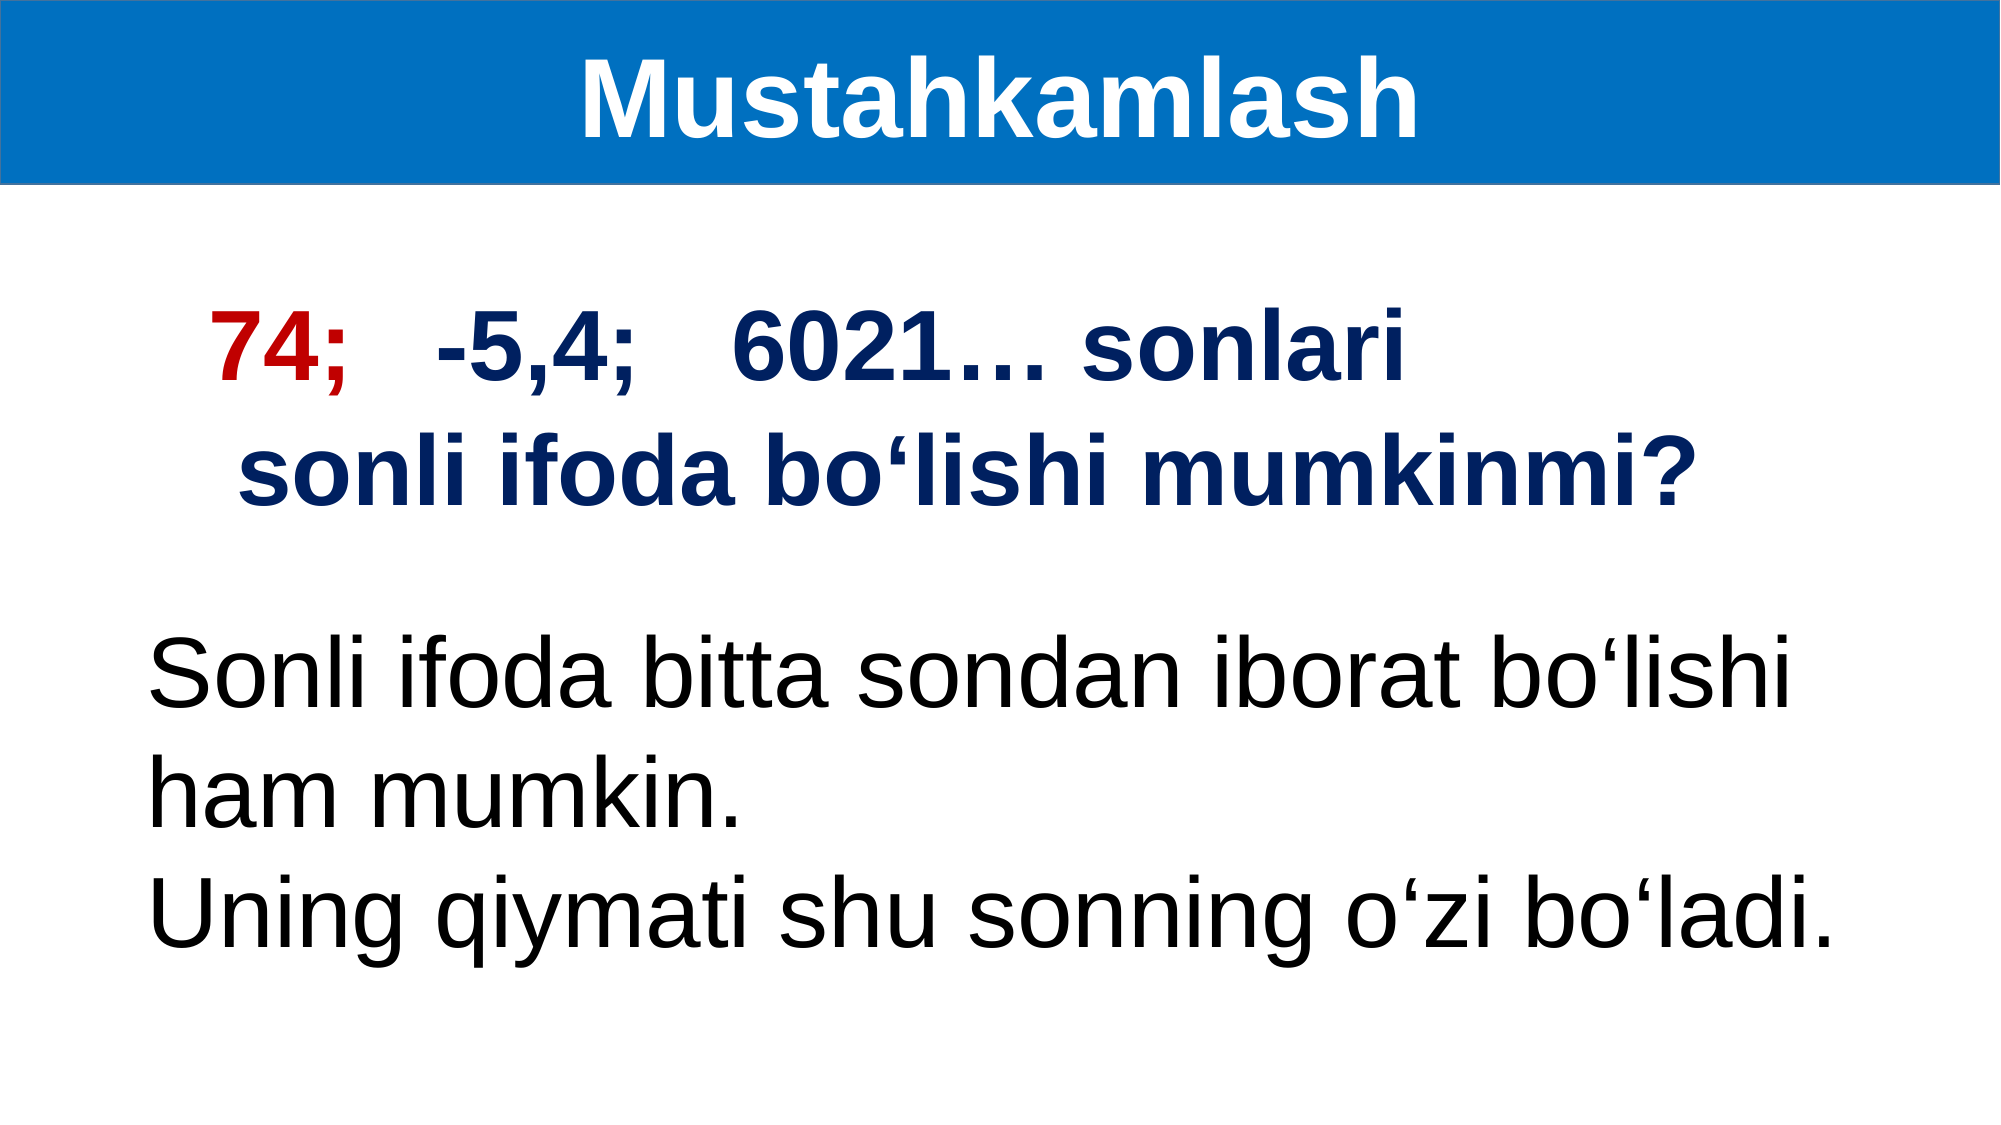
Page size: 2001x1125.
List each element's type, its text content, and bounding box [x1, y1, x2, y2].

text_box Mustahkamlash [0, 0, 2000, 185]
text_box Sonli ifoda bitta sondan iborat bo‘lishi ham mumkin. Uning qiymati shu sonning o‘zi bo‘ladi. [131, 600, 2000, 975]
text_box 74; -5,4; 6021… sonlari sonli ifoda bo‘lishi mumkinmi? [193, 248, 1717, 533]
